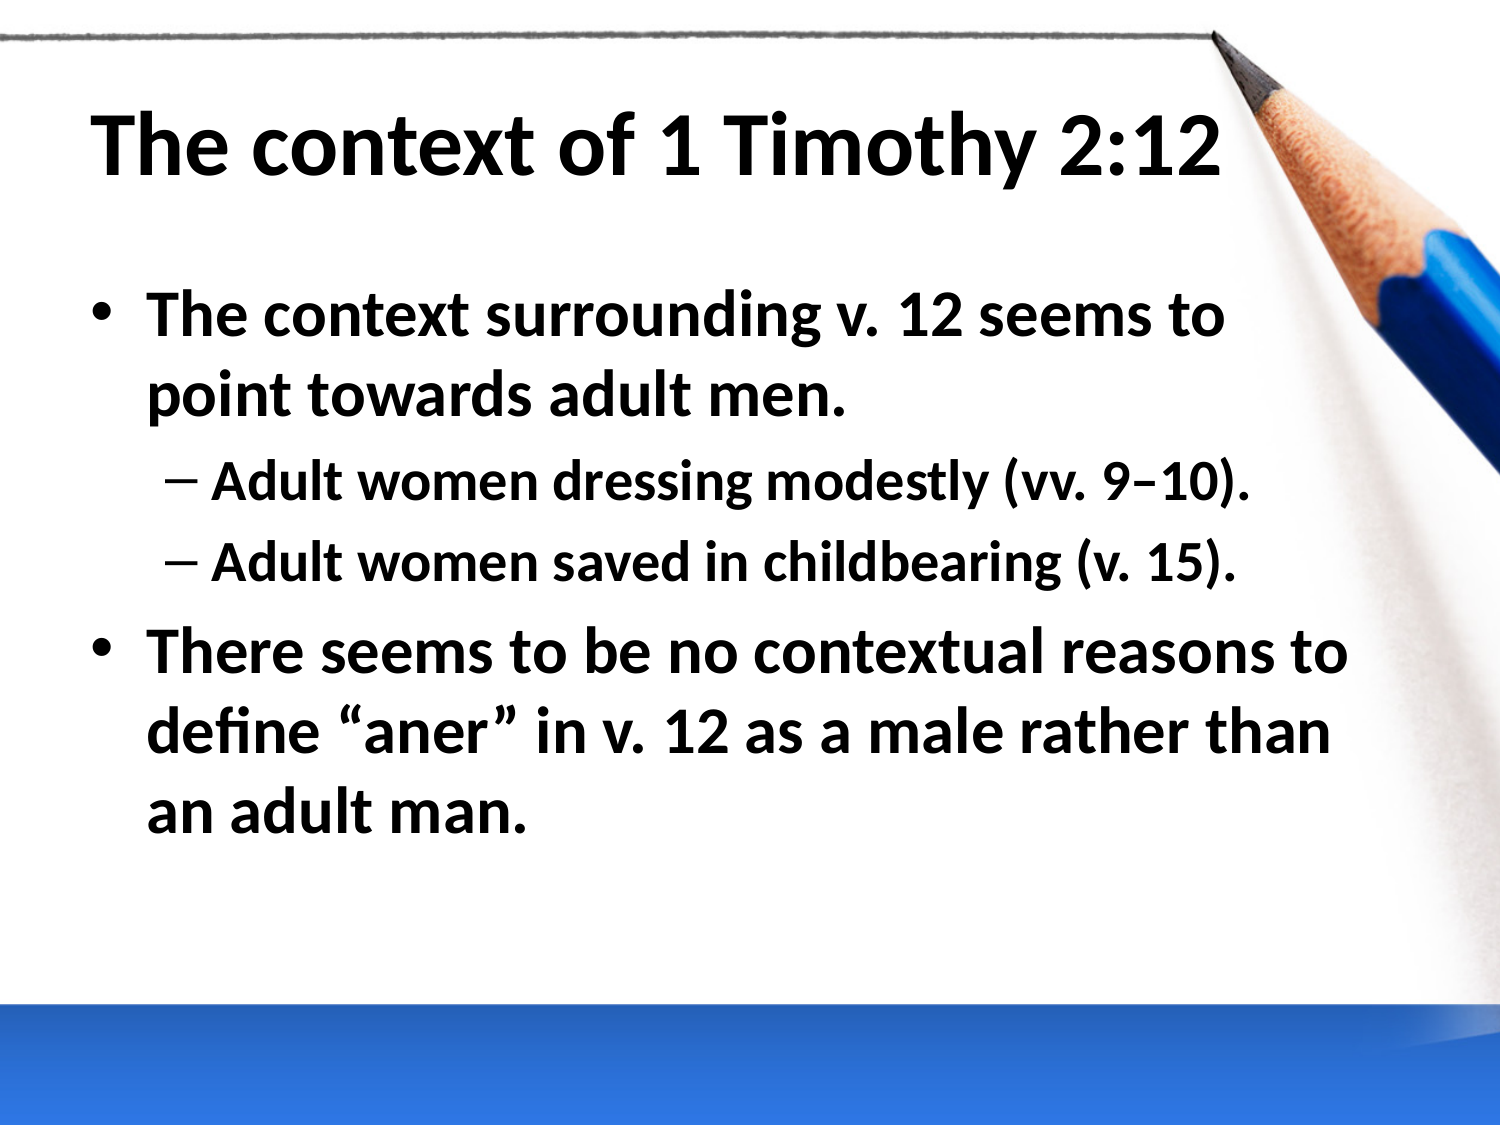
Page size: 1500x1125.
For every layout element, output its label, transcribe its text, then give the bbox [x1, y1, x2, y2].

list The context surrounding v. 12 seems to point towards adult men. Adult women dressing modestly (vv. 9–10). Adult women saved in childbearing (v. 15). There seems to be no contextual reasons to define “aner” in v. 12 as a male rather than an adult man. [75, 262, 1425, 1005]
title The context of 1 Timothy 2:12 [75, 45, 1425, 233]
picture [0, 0, 1500, 1125]
